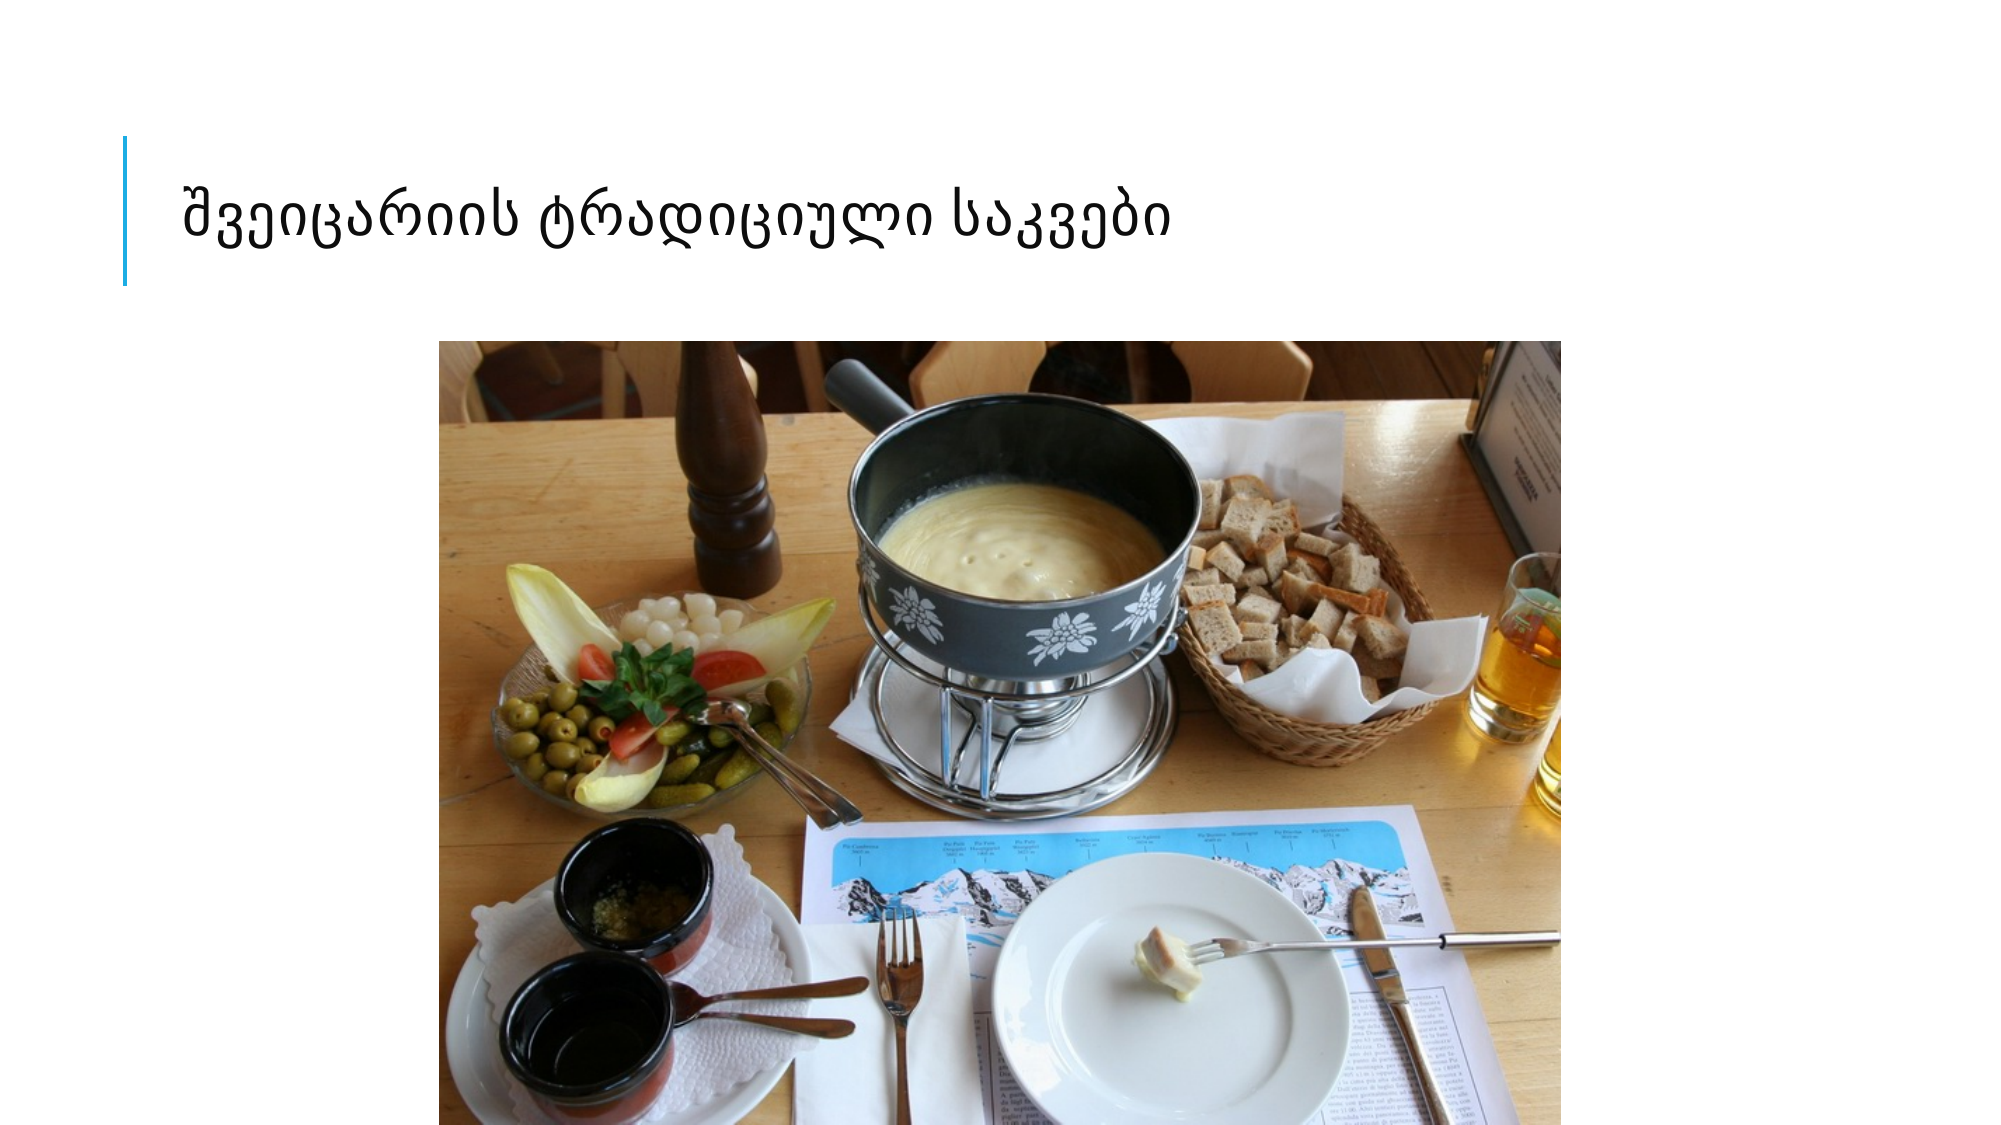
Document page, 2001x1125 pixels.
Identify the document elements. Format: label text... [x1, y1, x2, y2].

title შვეიცარიის ტრადიციული საკვები [168, 96, 1763, 342]
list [439, 341, 1561, 1125]
